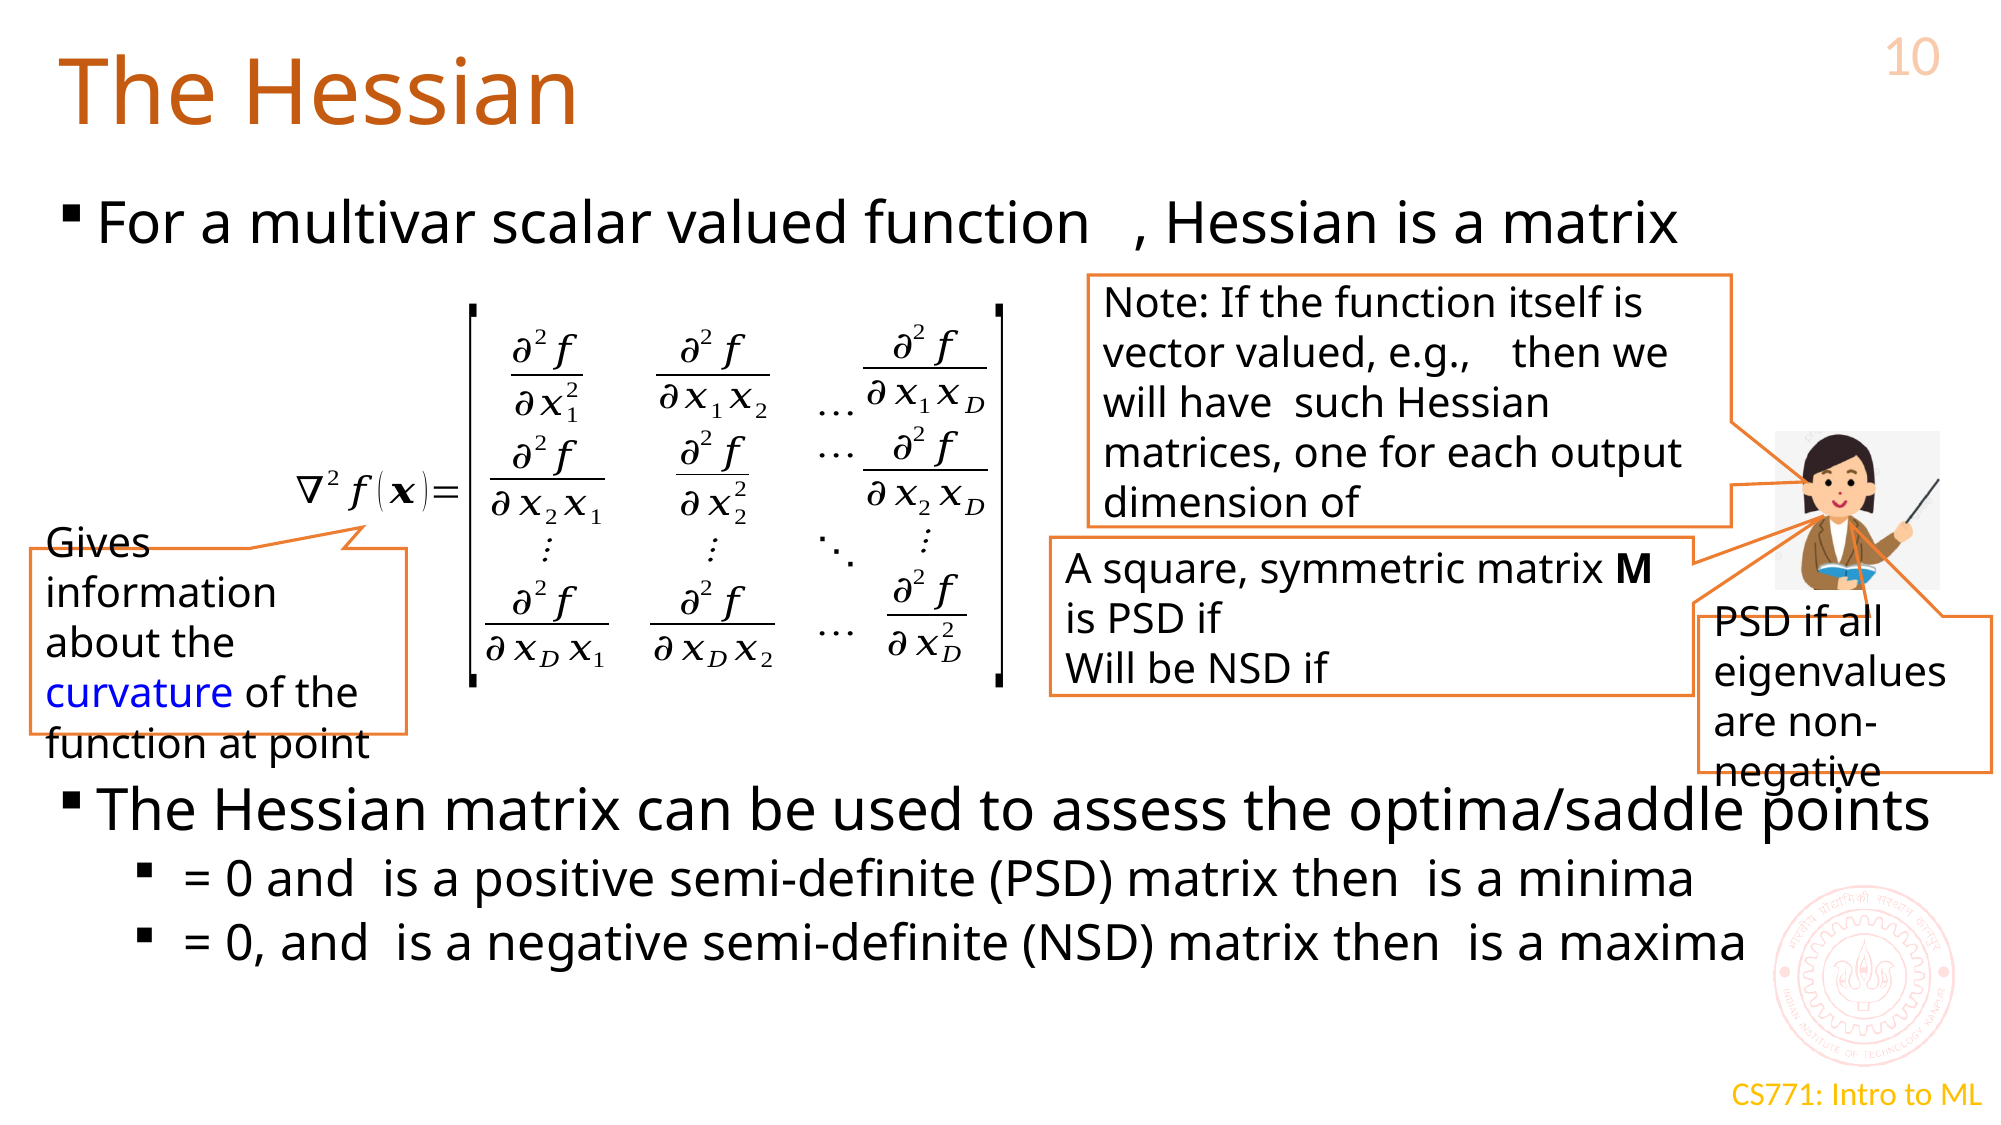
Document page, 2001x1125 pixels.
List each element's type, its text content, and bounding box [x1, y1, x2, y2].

text_box PSD if all eigenvalues are non-negative [1697, 590, 1993, 774]
picture [1775, 431, 1940, 590]
slide_number 10 [1857, 22, 1957, 83]
title The Hessian [43, 27, 1970, 163]
